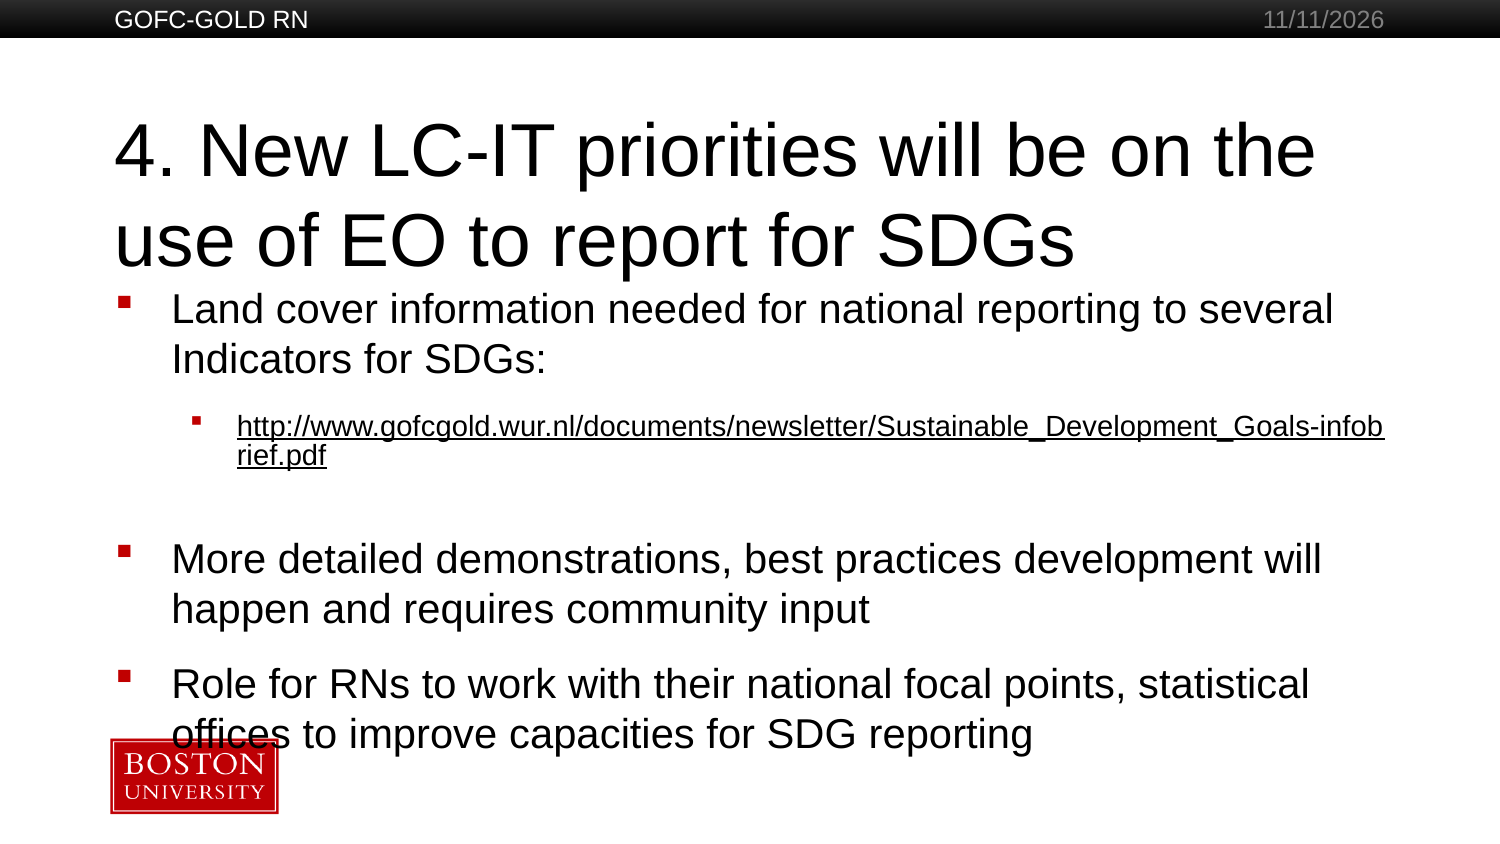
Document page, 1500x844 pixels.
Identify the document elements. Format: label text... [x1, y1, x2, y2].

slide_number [1083, 0, 1401, 38]
title 4. New LC-IT priorities will be on the use of EO to report for SDGs [99, 93, 1400, 179]
list Land cover information needed for national reporting to several Indicators for SDGs: http://www.gofcgold.wur.nl/documents/newsletter/Sustainable_Development_Goals-infobrief.pdf More detailed demonstrations, best practices development will happen and requires community input Role for RNs to work with their national focal points, statistical offices to improve capacities for SDG reporting [99, 274, 1400, 753]
picture [106, 753, 283, 818]
footer GOFC-GOLD RN [99, 0, 948, 38]
